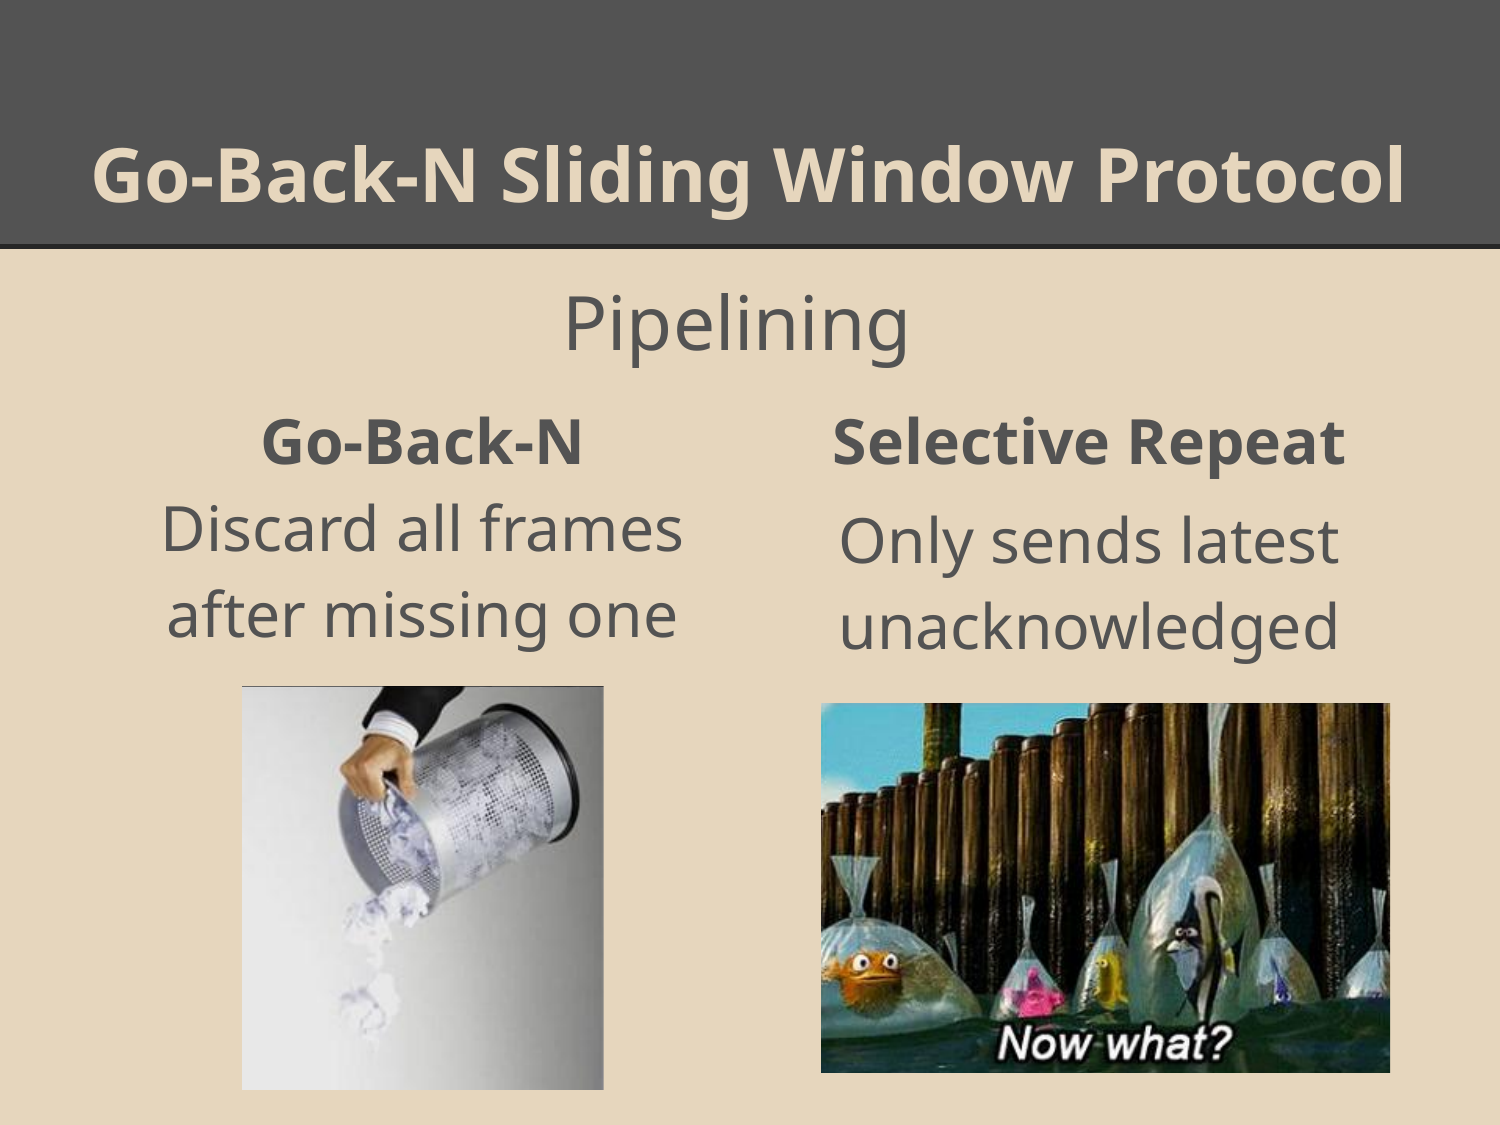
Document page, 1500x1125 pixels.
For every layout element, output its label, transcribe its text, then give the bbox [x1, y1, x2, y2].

list Go-Back-N Discard all frames after missing one [110, 376, 736, 708]
text_box Pipelining [155, 260, 1319, 414]
picture [820, 703, 1391, 1073]
title Go-Back-N Sliding Window Protocol [75, 45, 1425, 233]
text_box Selective Repeat Only sends latest unacknowledged [789, 376, 1391, 708]
picture [241, 686, 604, 1090]
